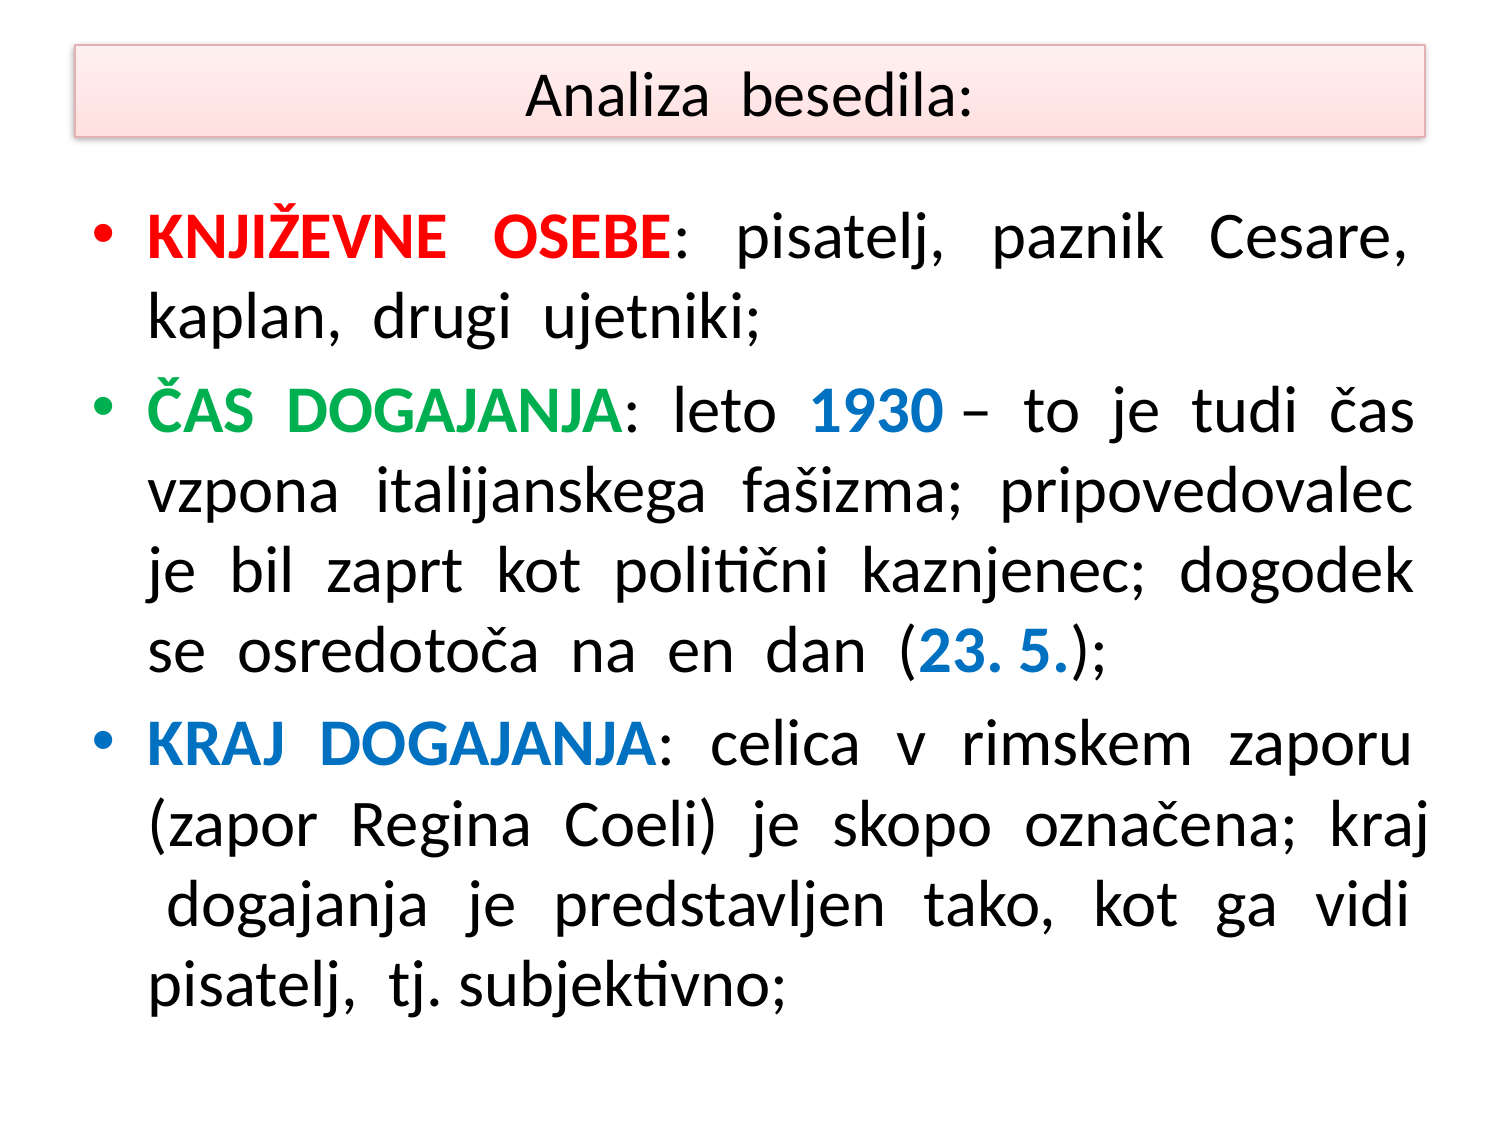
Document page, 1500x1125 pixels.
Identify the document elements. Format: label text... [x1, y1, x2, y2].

list KNJIŽEVNE OSEBE: pisatelj, paznik Cesare, kaplan, drugi ujetniki; ČAS DOGAJANJA: leto 1930 – to je tudi čas vzpona italijanskega fašizma; pripovedovalec je bil zaprt kot politični kaznjenec; dogodek se osredotoča na en dan (23. 5.); KRAJ DOGAJANJA: celica v rimskem zaporu (zapor Regina Coeli) je skopo označena; kraj dogajanja je predstavljen tako, kot ga vidi pisatelj, tj. subjektivno; [76, 184, 1447, 1059]
title Analiza besedila: [74, 44, 1426, 138]
